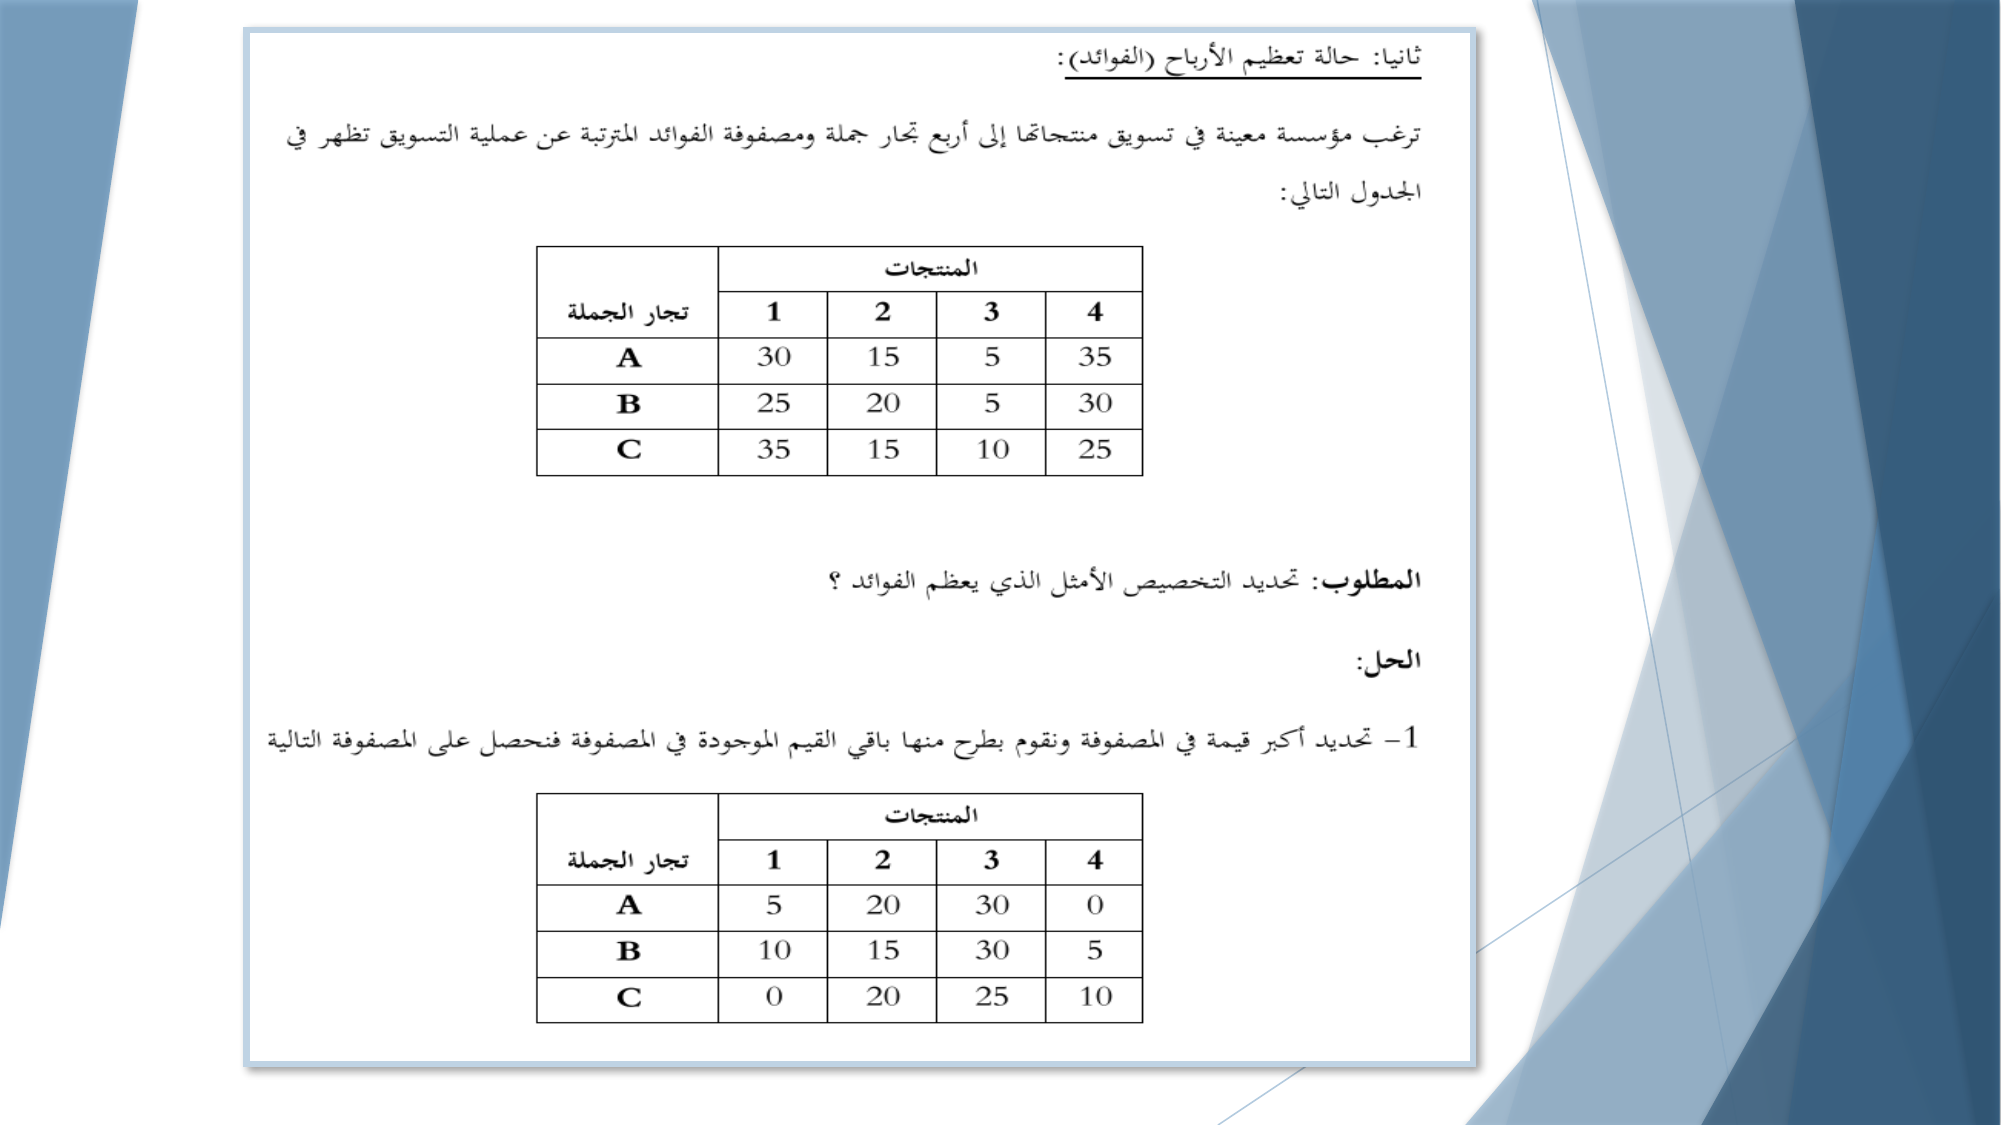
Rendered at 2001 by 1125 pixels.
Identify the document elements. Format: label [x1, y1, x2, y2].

picture [249, 32, 1471, 1062]
